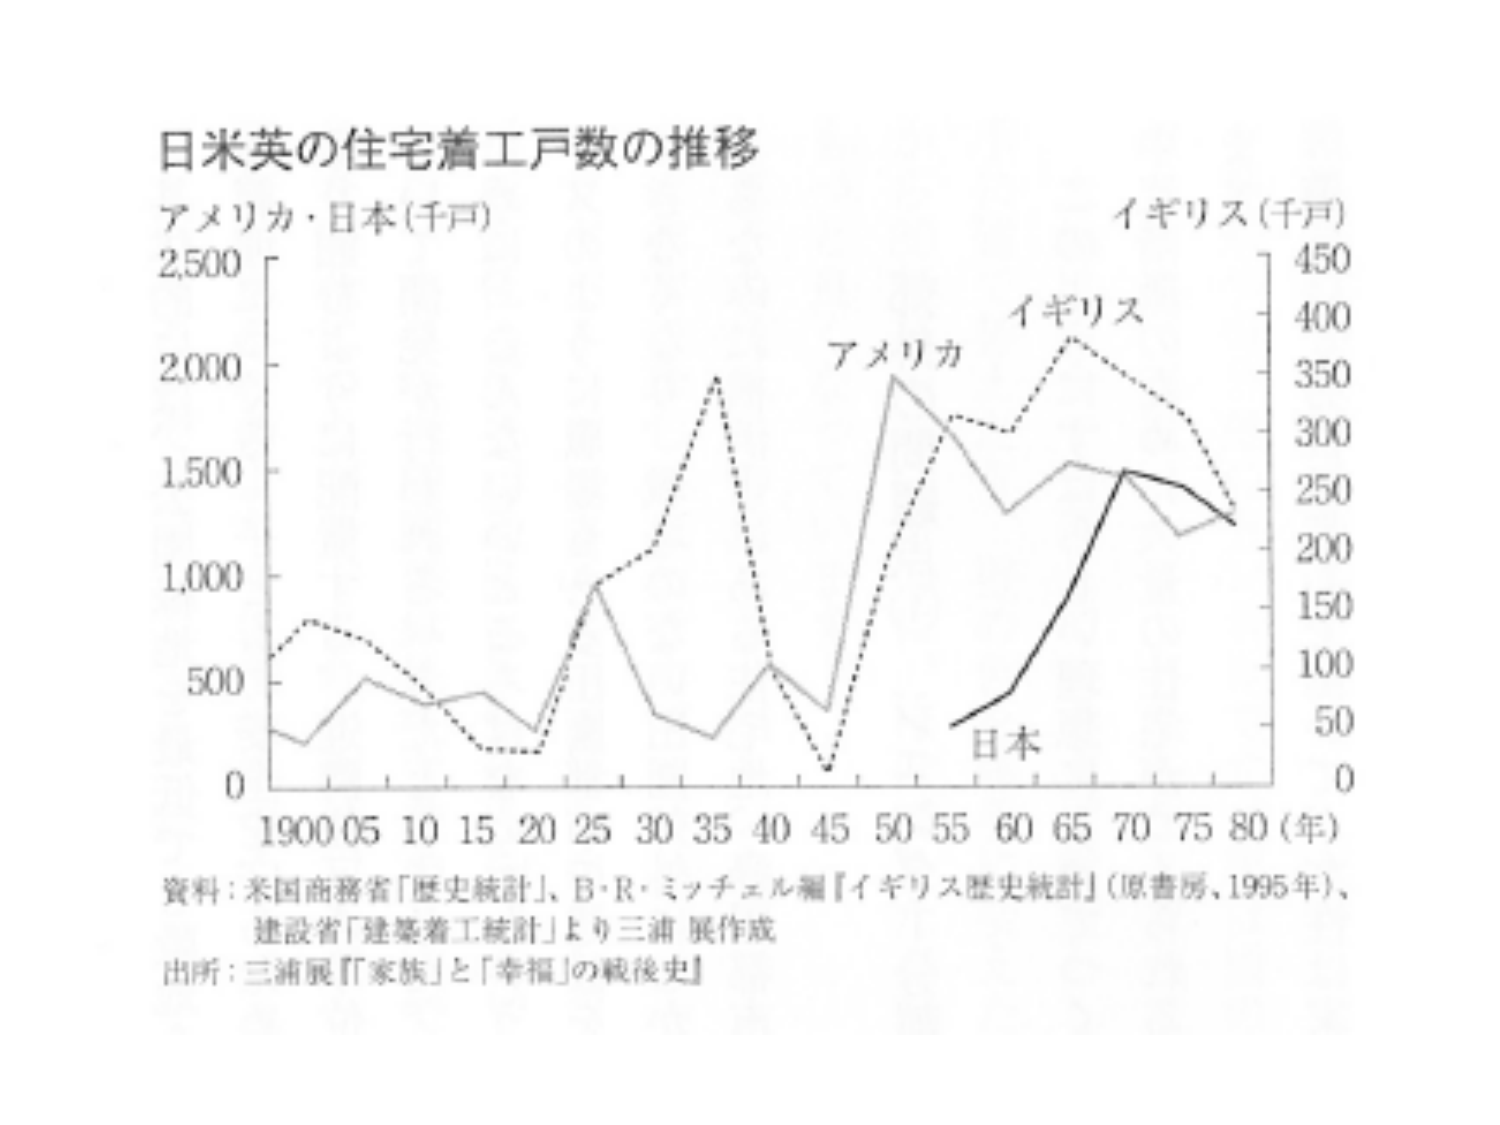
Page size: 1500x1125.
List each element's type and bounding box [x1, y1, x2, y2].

picture [93, 77, 1424, 1036]
